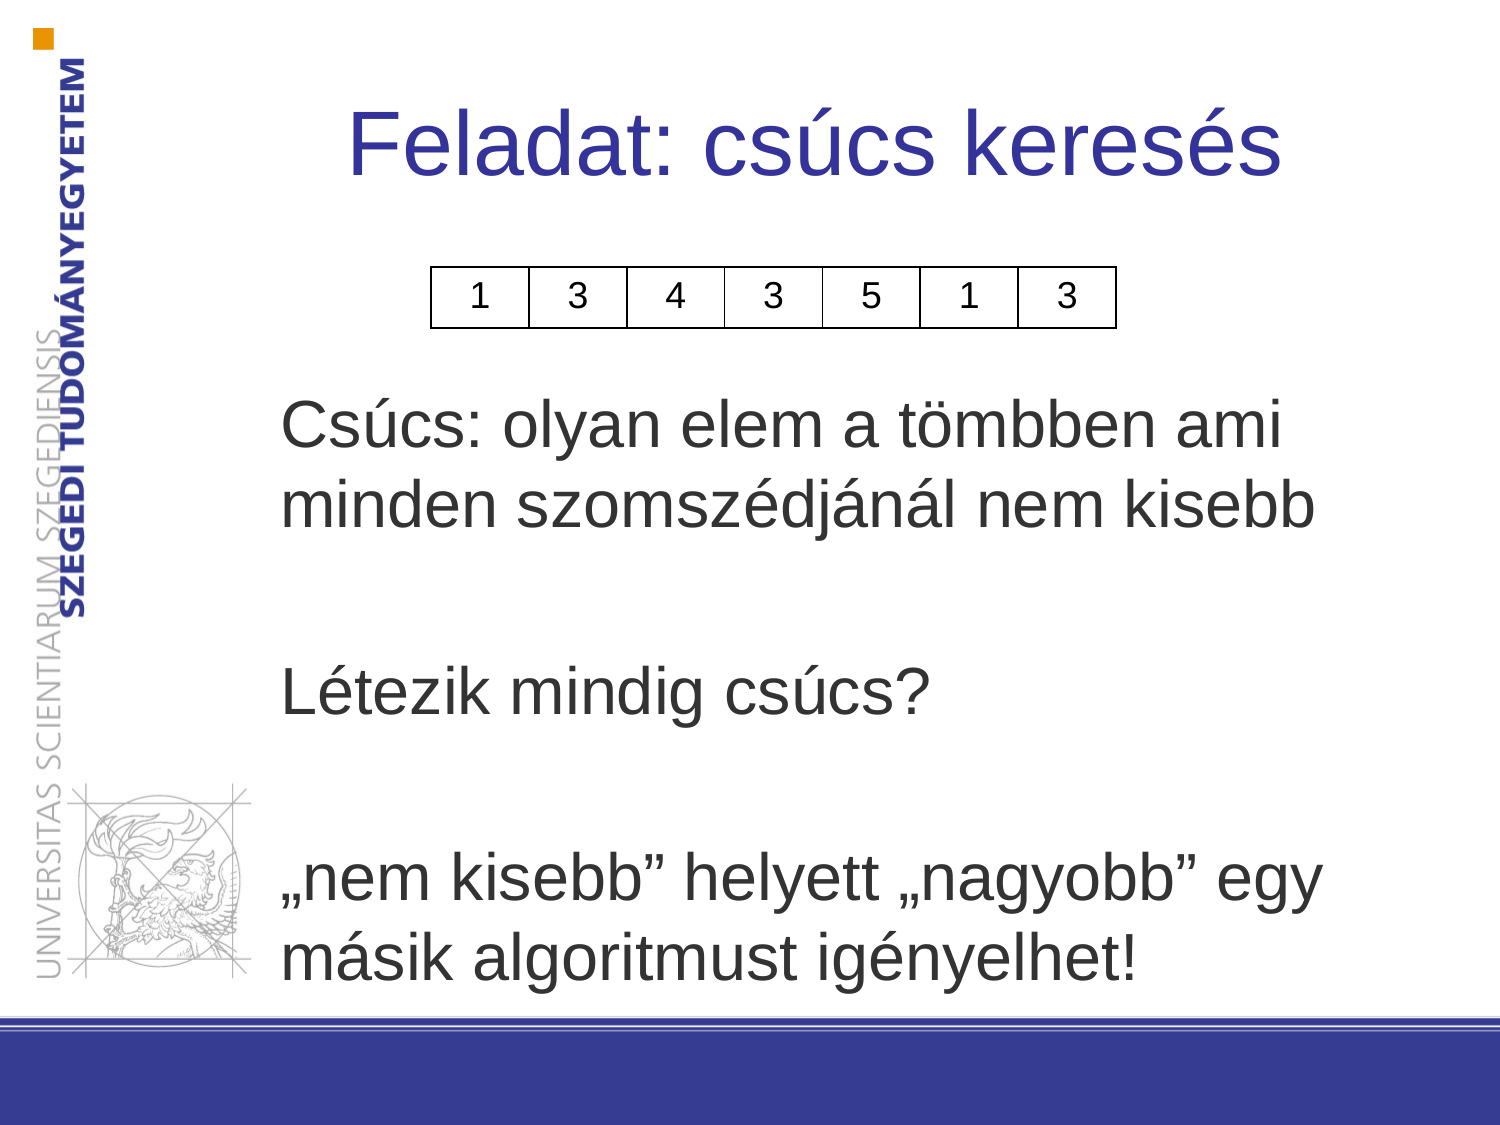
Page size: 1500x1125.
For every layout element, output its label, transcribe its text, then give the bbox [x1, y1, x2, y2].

text_box Feladat: csúcs keresés [206, 45, 1425, 233]
table_header 3 [530, 268, 626, 327]
picture [0, 0, 1500, 1125]
table_header 3 [1019, 268, 1115, 327]
table_header 5 [823, 268, 919, 327]
text_box Csúcs: olyan elem a tömbben ami minden szomszédjánál nem kisebb Létezik mindig csúcs? „nem kisebb” helyett „nagyobb” egy másik algoritmust igényelhet! [265, 373, 1425, 953]
table_header 1 [432, 268, 528, 327]
table_header 4 [628, 268, 724, 327]
table_header 1 [921, 268, 1017, 327]
table_header 3 [725, 268, 822, 327]
